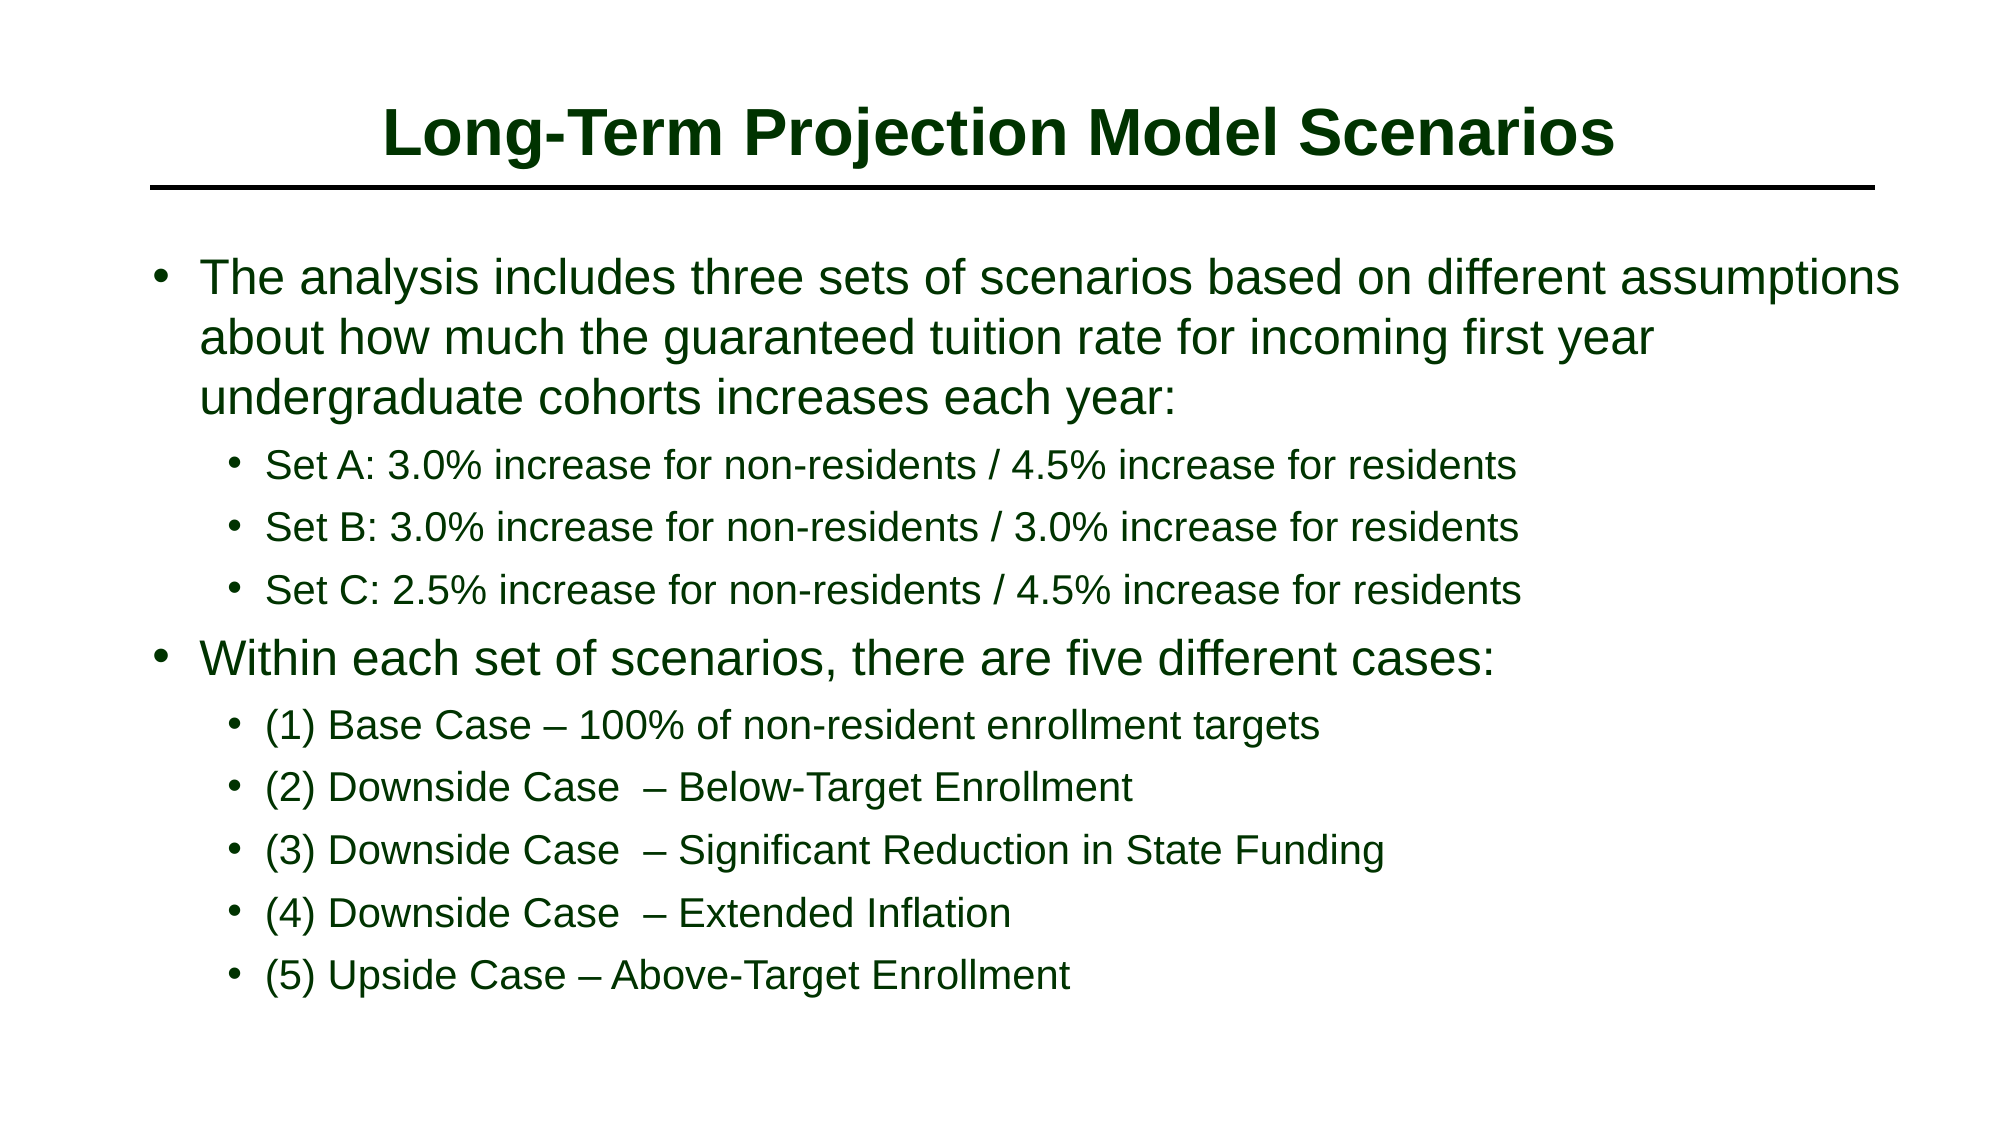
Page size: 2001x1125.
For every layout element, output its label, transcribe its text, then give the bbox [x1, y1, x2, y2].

title Long-Term Projection Model Scenarios [0, 37, 2000, 221]
list The analysis includes three sets of scenarios based on different assumptions about how much the guaranteed tuition rate for incoming first year undergraduate cohorts increases each year: Set A: 3.0% increase for non-residents / 4.5% increase for residents Set B: 3.0% increase for non-residents / 3.0% increase for residents Set C: 2.5% increase for non-residents / 4.5% increase for residents Within each set of scenarios, there are five different cases: (1) Base Case – 100% of non-resident enrollment targets (2) Downside Case – Below-Target Enrollment (3) Downside Case – Significant Reduction in State Funding (4) Downside Case – Extended Inflation (5) Upside Case – Above-Target Enrollment [62, 237, 1938, 1063]
